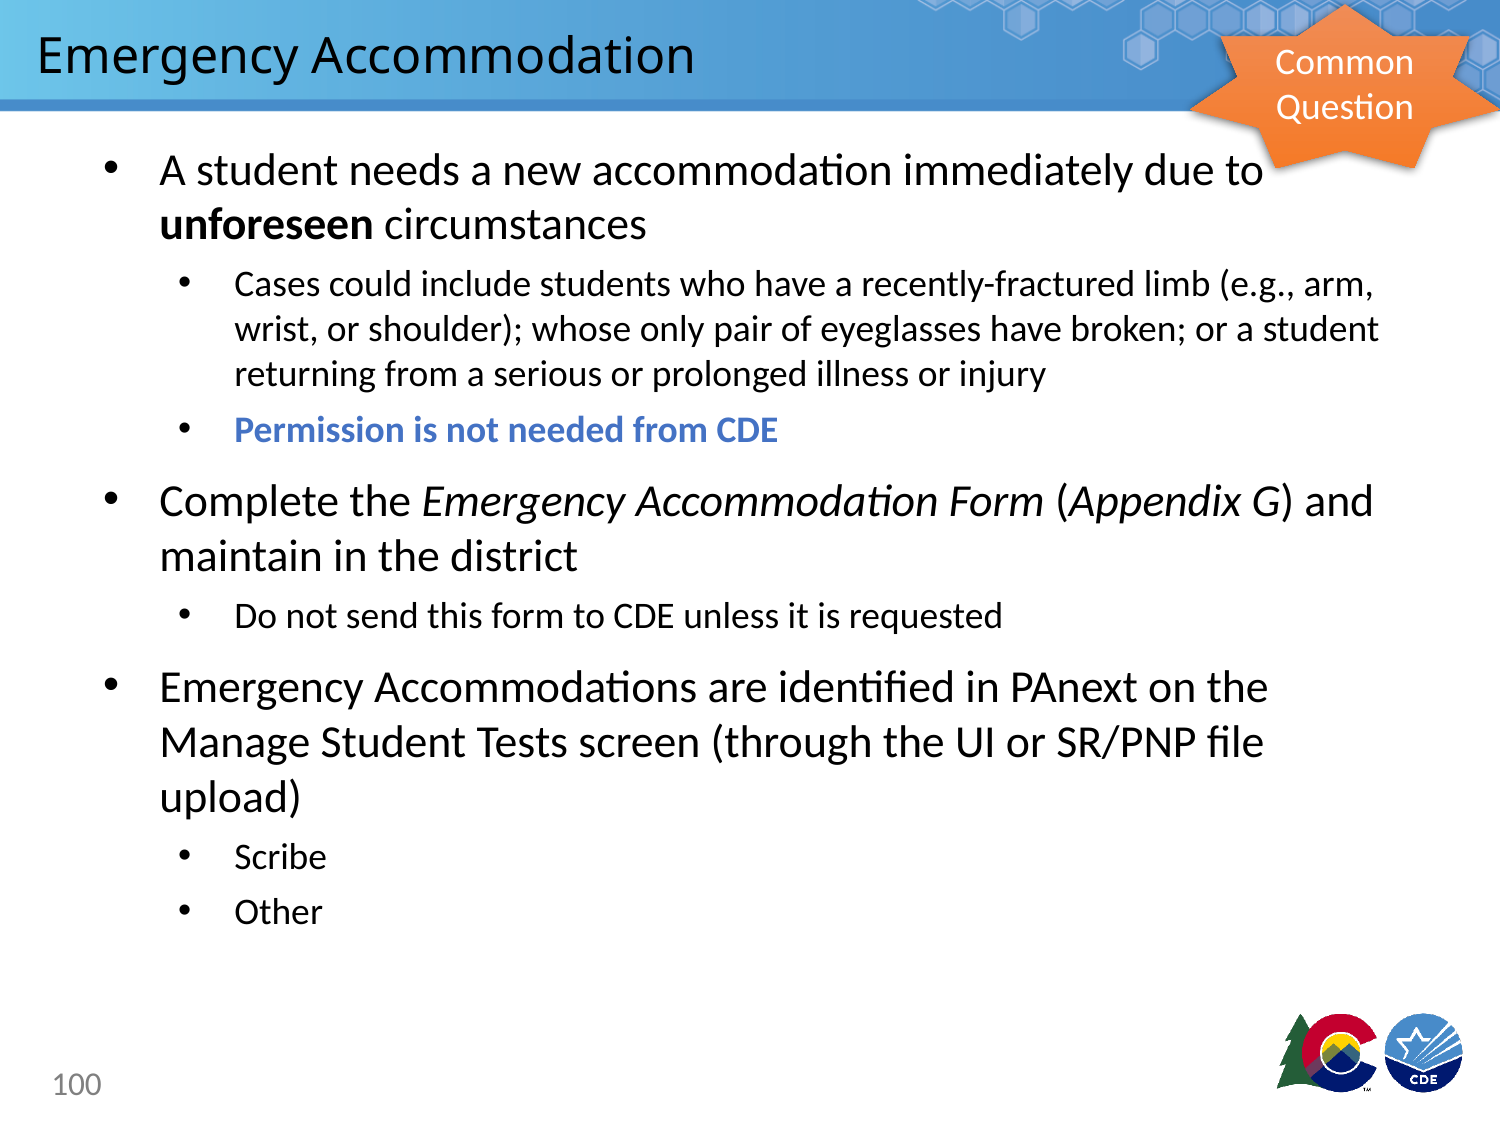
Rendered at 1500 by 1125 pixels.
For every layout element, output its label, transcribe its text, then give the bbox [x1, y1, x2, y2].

text_box Common Question [1190, 4, 1500, 169]
picture [1275, 1012, 1463, 1093]
title Emergency Accommodation [36, 27, 1299, 87]
slide_number 100 [36, 1054, 375, 1115]
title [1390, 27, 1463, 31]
list A student needs a new accommodation immediately due to unforeseen circumstances Cases could include students who have a recently-fractured limb (e.g., arm, wrist, or shoulder); whose only pair of eyeglasses have broken; or a student returning from a serious or prolonged illness or injury Permission is not needed from CDE Complete the Emergency Accommodation Form (Appendix G) and maintain in the district Do not send this form to CDE unless it is requested Emergency Accommodations are identified in PAnext on the Manage Student Tests screen (through the UI or SR/PNP file upload) Scribe Other [103, 139, 1397, 1002]
picture [0, 0, 1500, 112]
